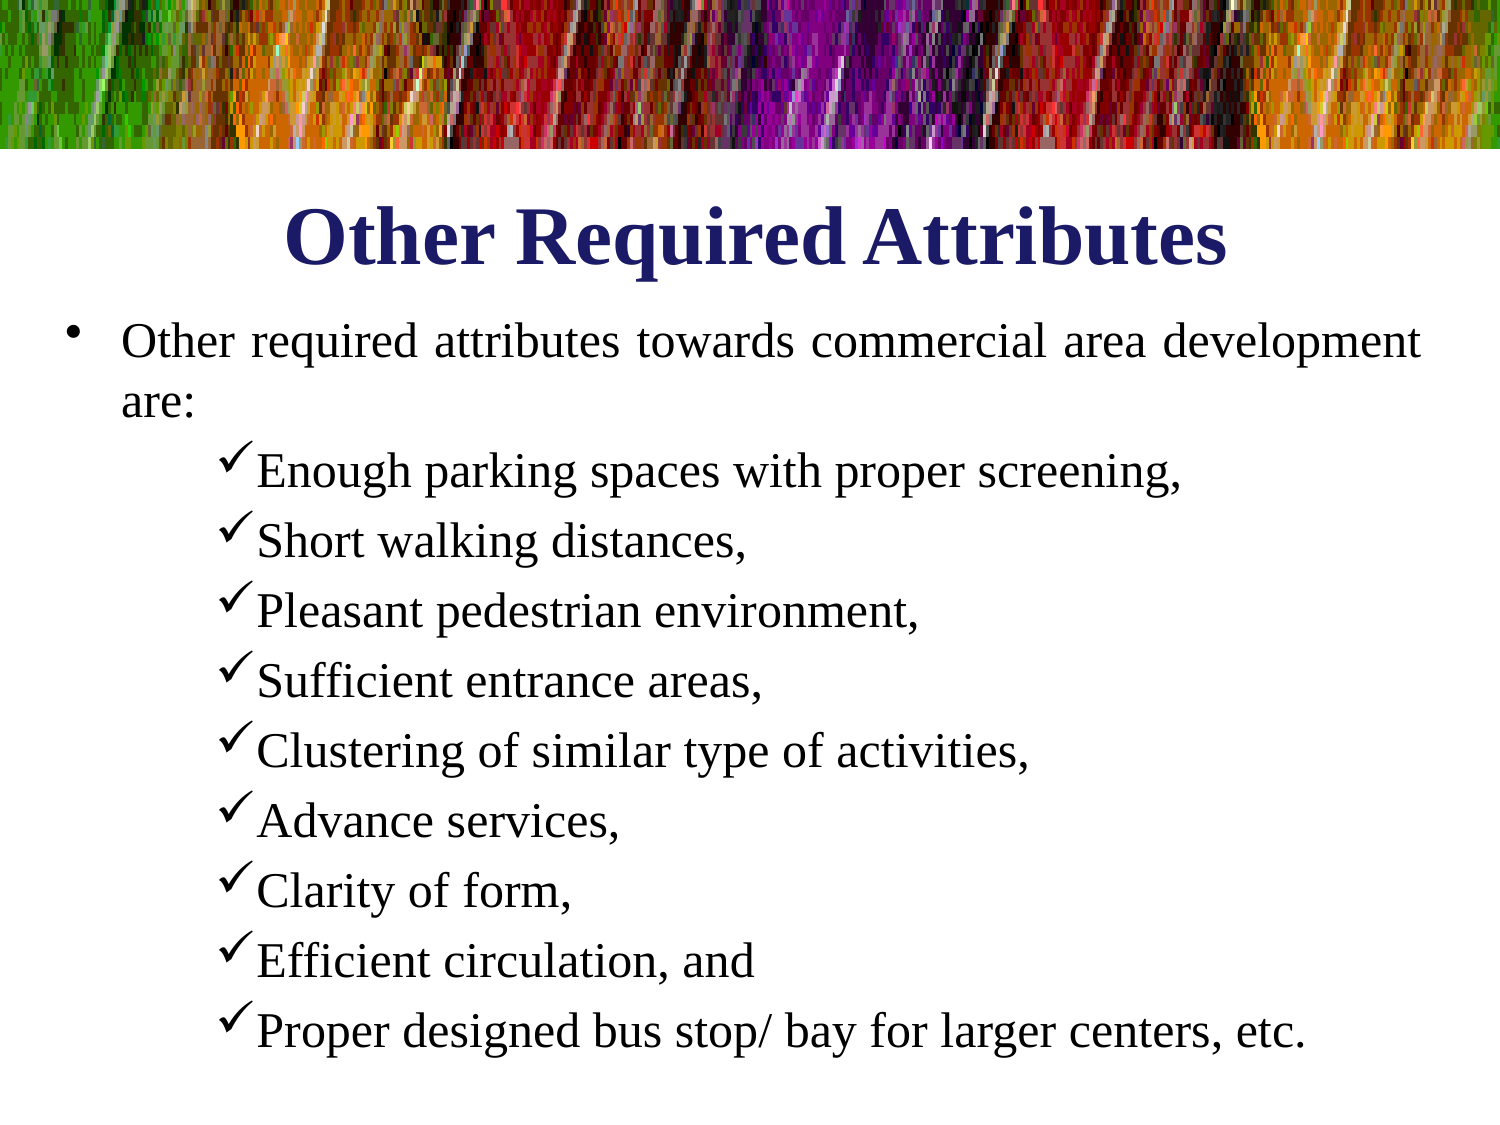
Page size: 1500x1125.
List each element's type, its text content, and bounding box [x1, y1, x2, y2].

picture [0, 0, 1500, 149]
list Other required attributes towards commercial area development are: Enough parking spaces with proper screening, Short walking distances, Pleasant pedestrian environment, Sufficient entrance areas, Clustering of similar type of activities, Advance services, Clarity of form, Efficient circulation, and Proper designed bus stop/ bay for larger centers, etc. [49, 299, 1438, 1013]
title Other Required Attributes [49, 137, 1463, 326]
